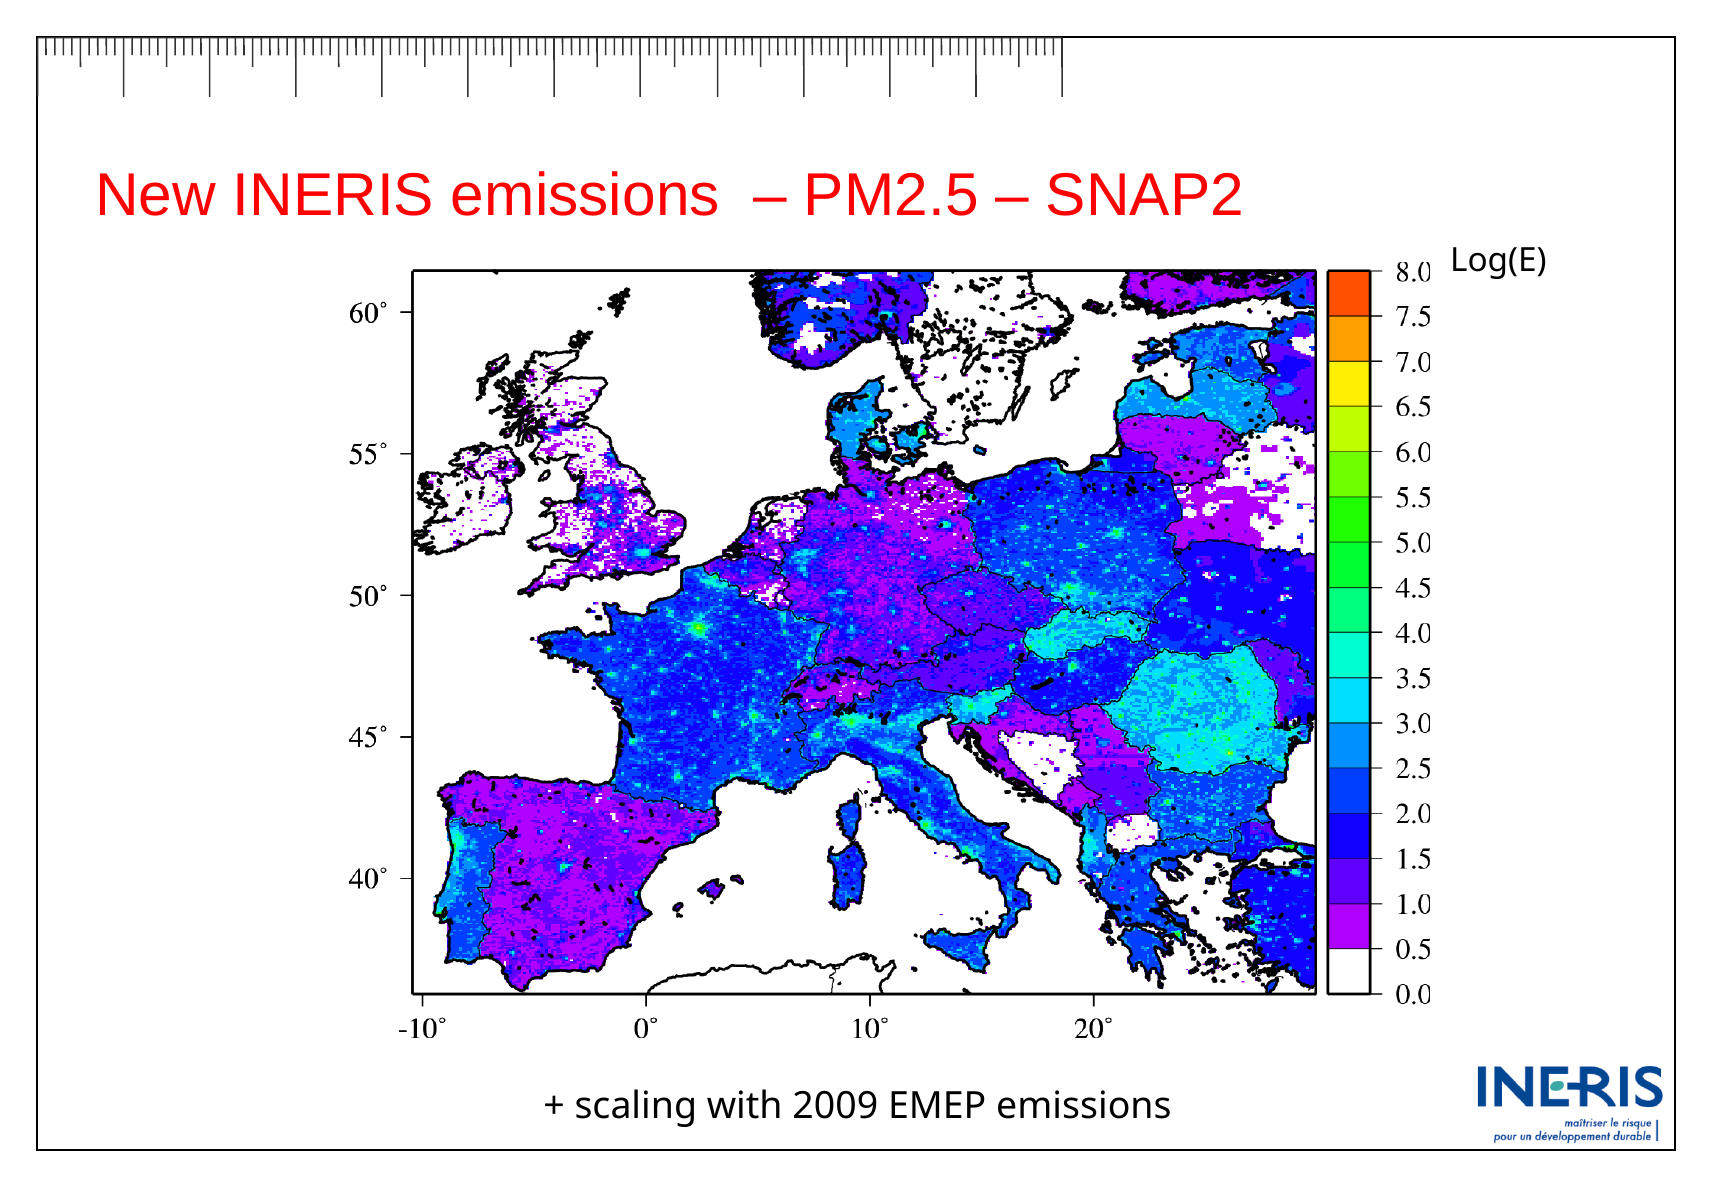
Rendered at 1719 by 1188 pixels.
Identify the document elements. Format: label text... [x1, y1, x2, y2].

title New INERIS emissions – PM2.5 – SNAP2 [78, 144, 1643, 238]
text_box + scaling with 2009 EMEP emissions [528, 1074, 1188, 1134]
picture [1468, 1062, 1668, 1148]
text_box Log(E) [1435, 230, 1562, 286]
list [348, 262, 1430, 1038]
